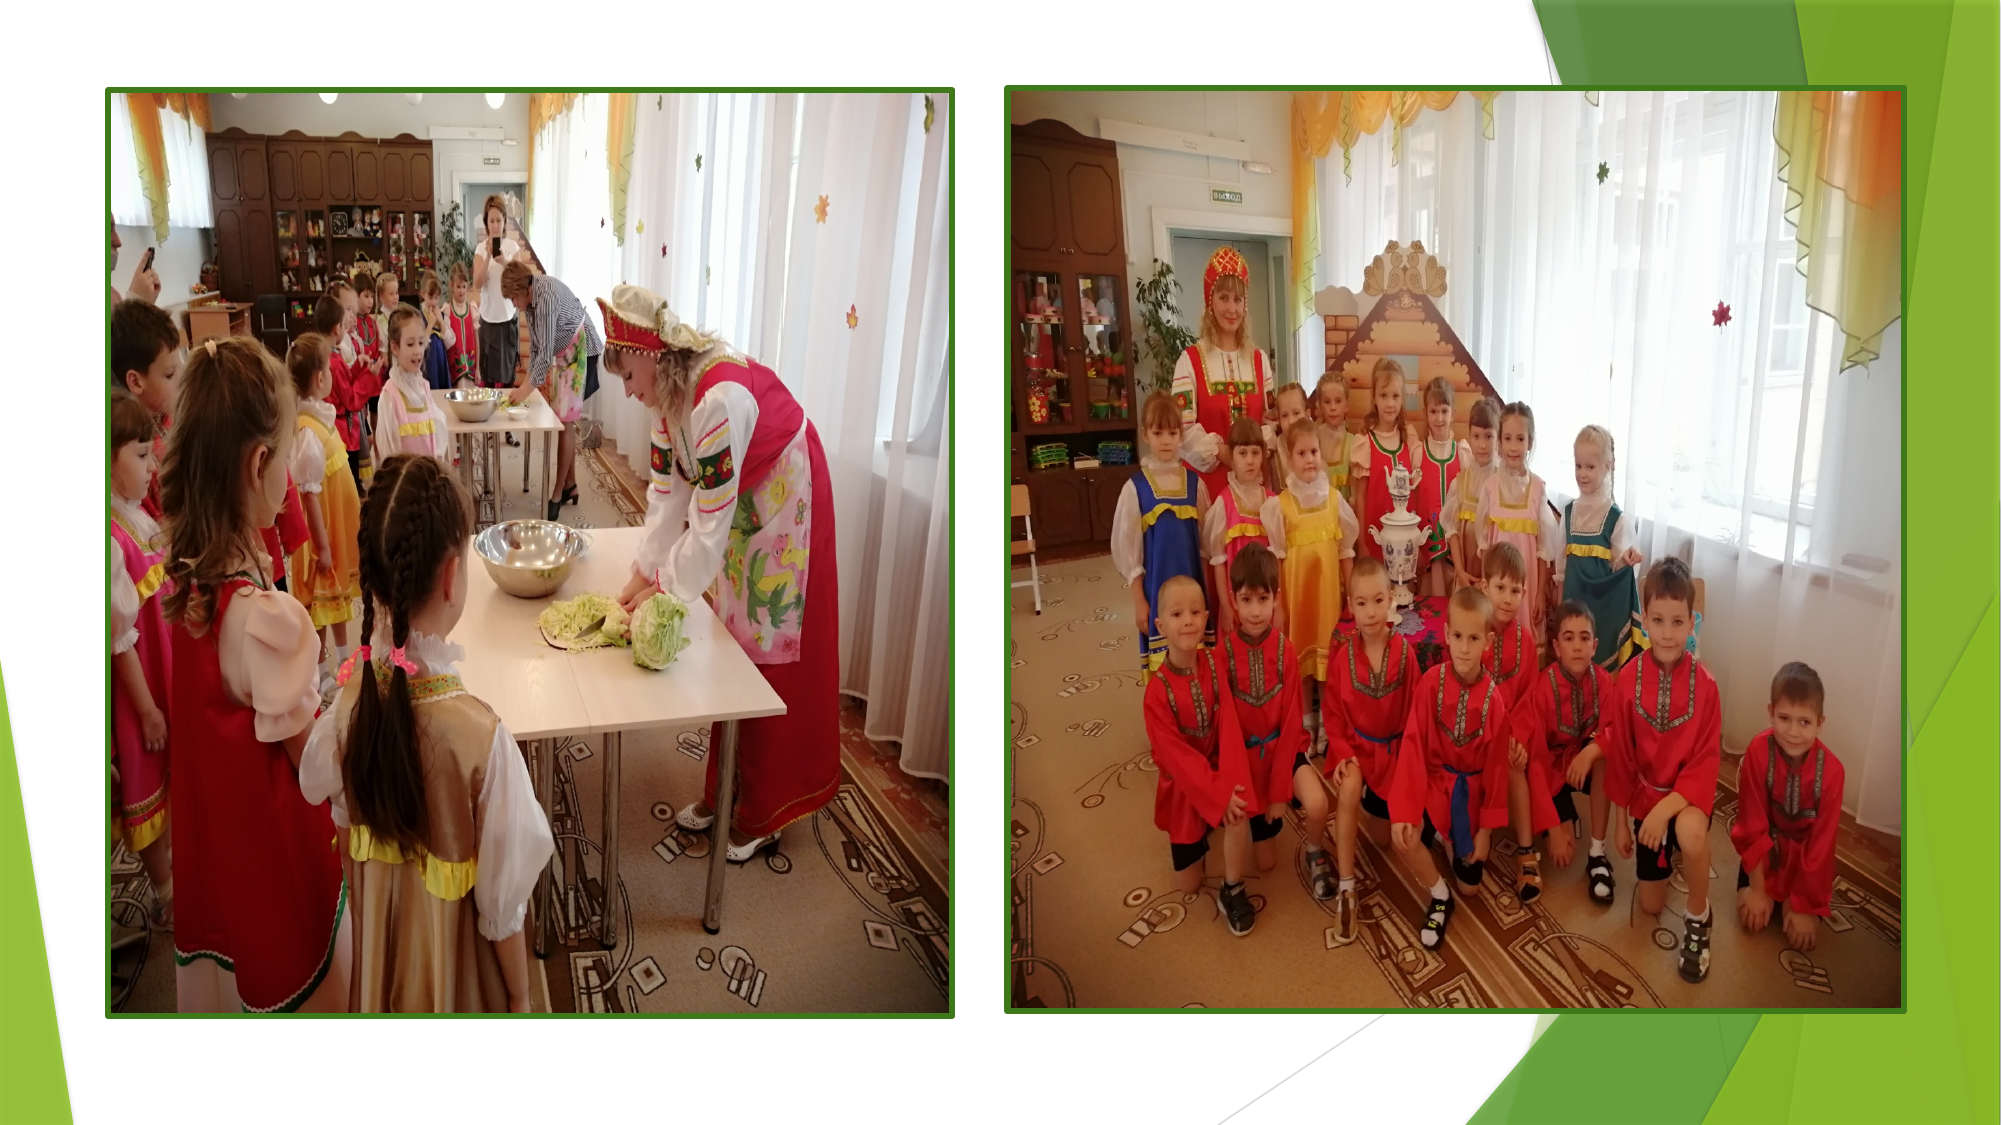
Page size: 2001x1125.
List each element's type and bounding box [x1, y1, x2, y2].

list [110, 92, 950, 1014]
list [1010, 90, 1902, 1009]
